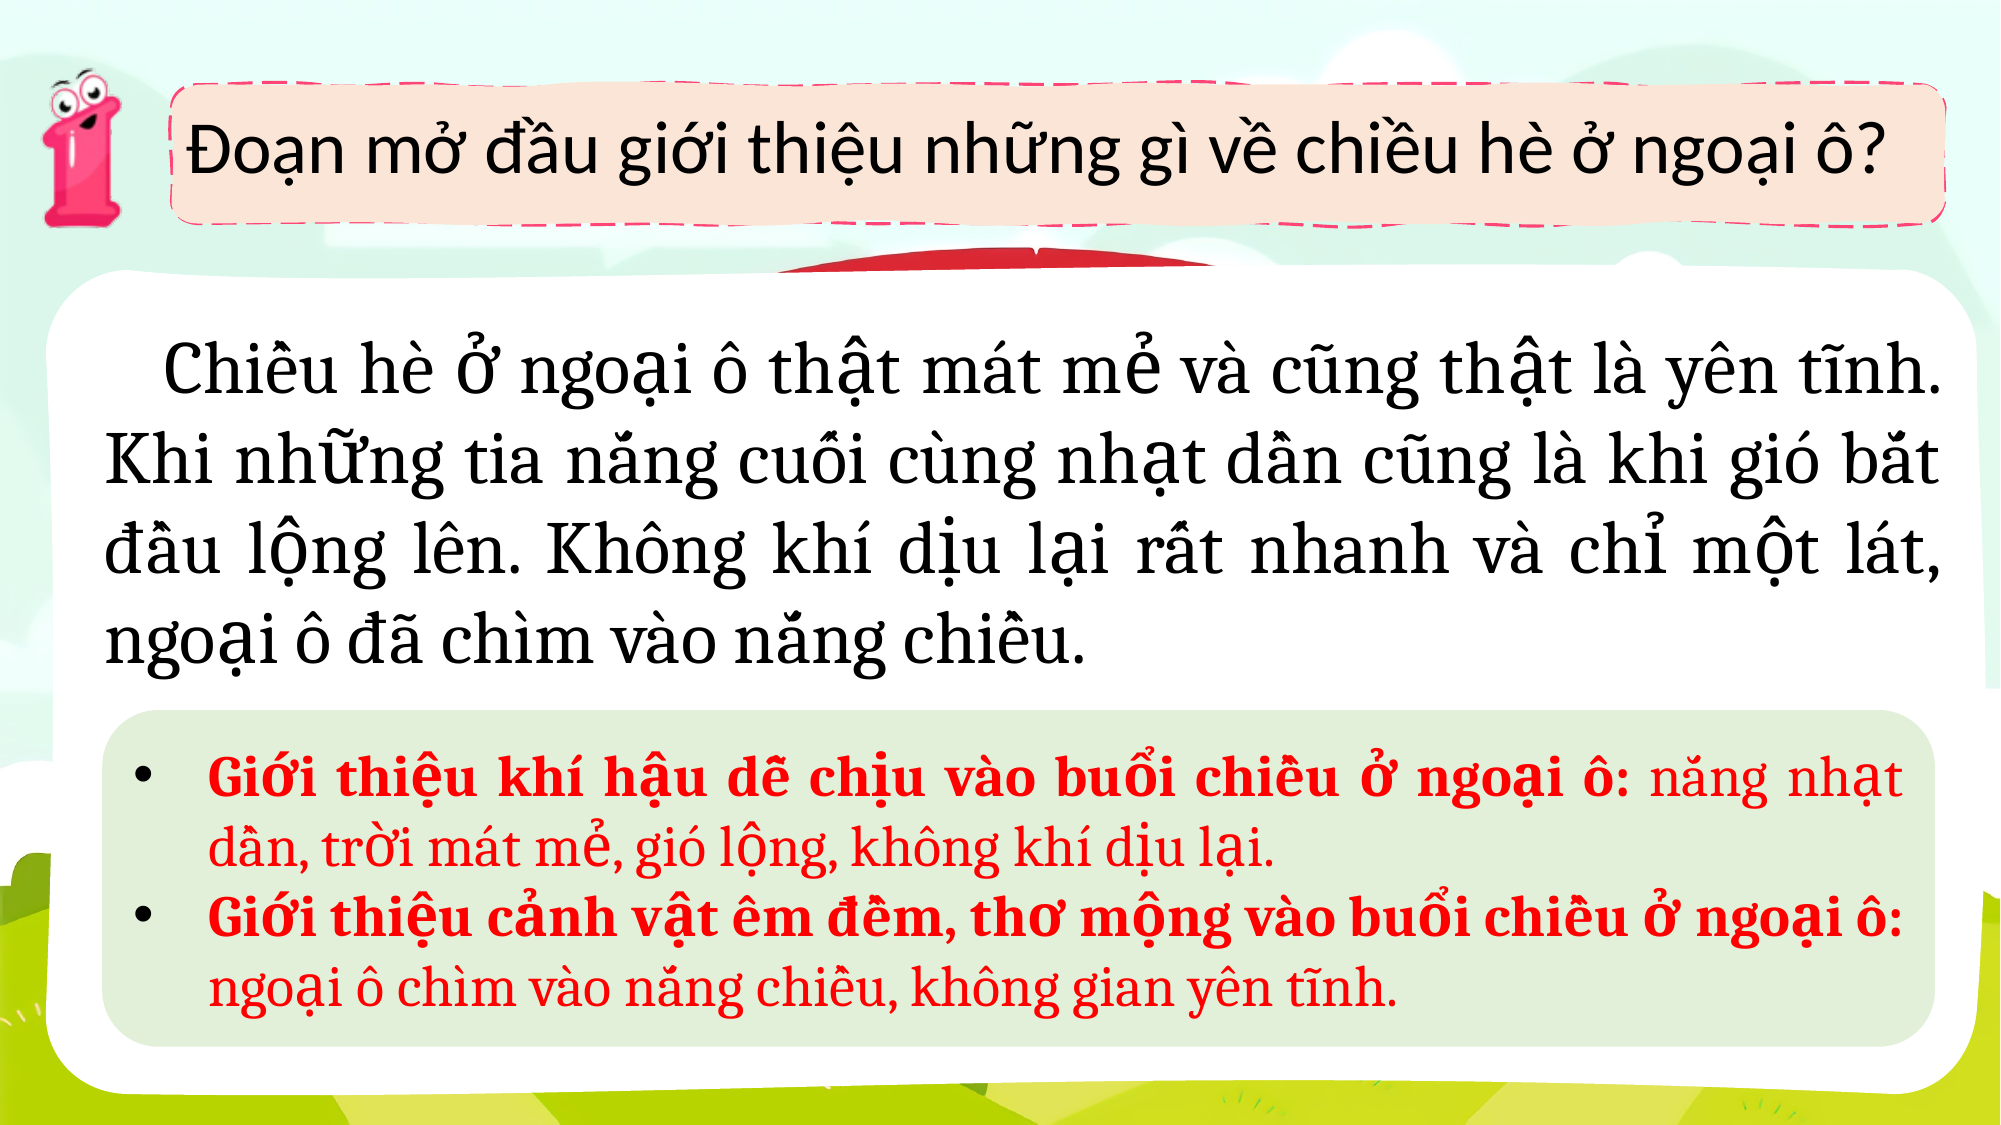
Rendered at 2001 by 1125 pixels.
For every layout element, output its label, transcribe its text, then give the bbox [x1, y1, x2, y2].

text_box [26, 51, 1945, 264]
picture [0, 0, 2001, 1125]
text_box Giới thiệu khí hậu dễ chịu vào buổi chiều ở ngoại ô: nắng nhạt dần, trời mát mẻ, gió lộng, không khí dịu lại. Giới thiệu cảnh vật êm đềm, thơ mộng vào buổi chiều ở ngoại ô: ngoại ô chìm vào nắng chiều, không gian yên tĩnh. [101, 708, 1936, 1048]
text_box Chiều hè ở ngoại ô thật mát mẻ và cũng thật là yên tĩnh. Khi những tia nắng cuối cùng nhạt dần cũng là khi gió bắt đầu lộng lên. Không khí dịu lại rất nhanh và chỉ một lát, ngoại ô đã chìm vào nắng chiều. [90, 311, 1955, 687]
text_box [44, 264, 1986, 1097]
